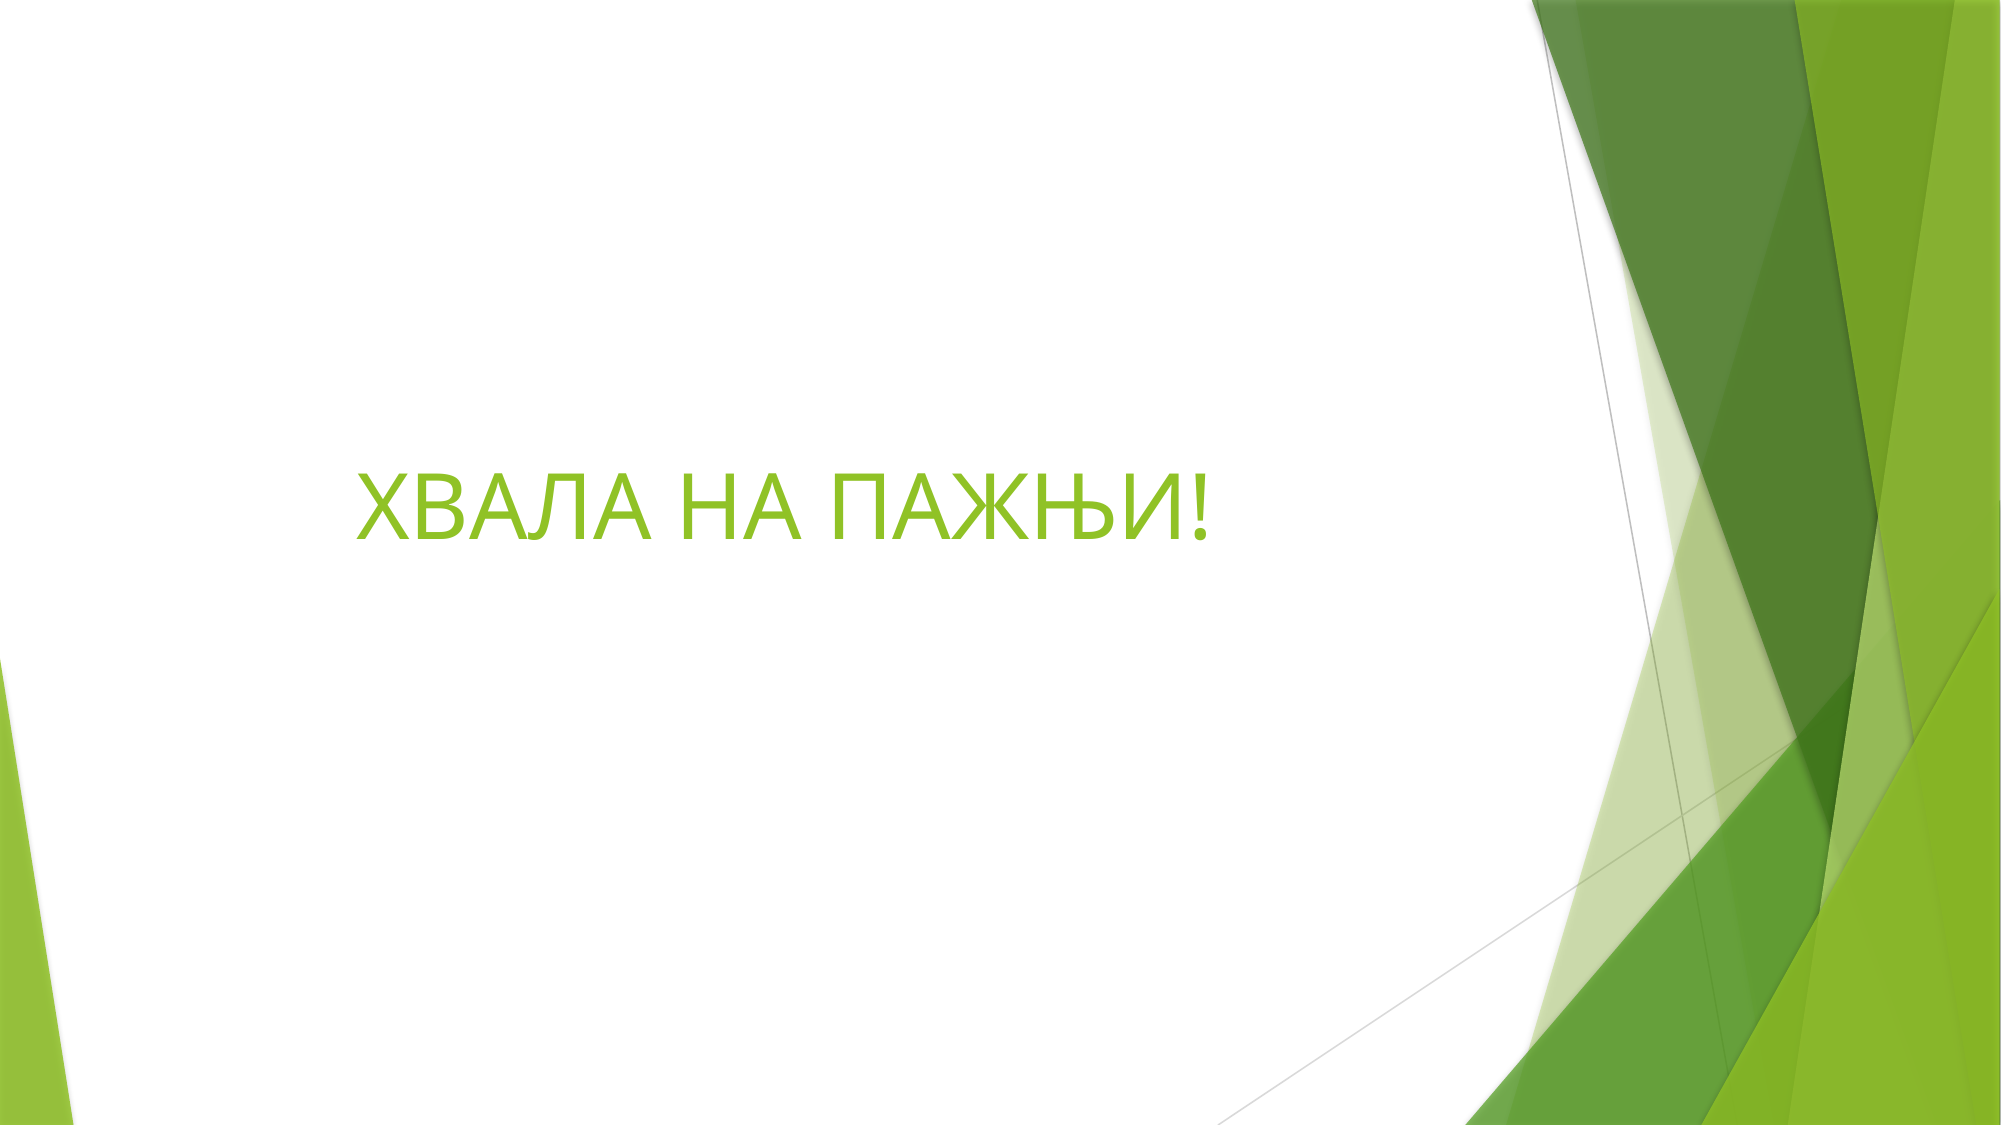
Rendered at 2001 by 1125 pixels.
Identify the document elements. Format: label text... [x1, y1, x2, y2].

title ХВАЛА НА ПАЖЊИ! [80, 440, 1491, 658]
